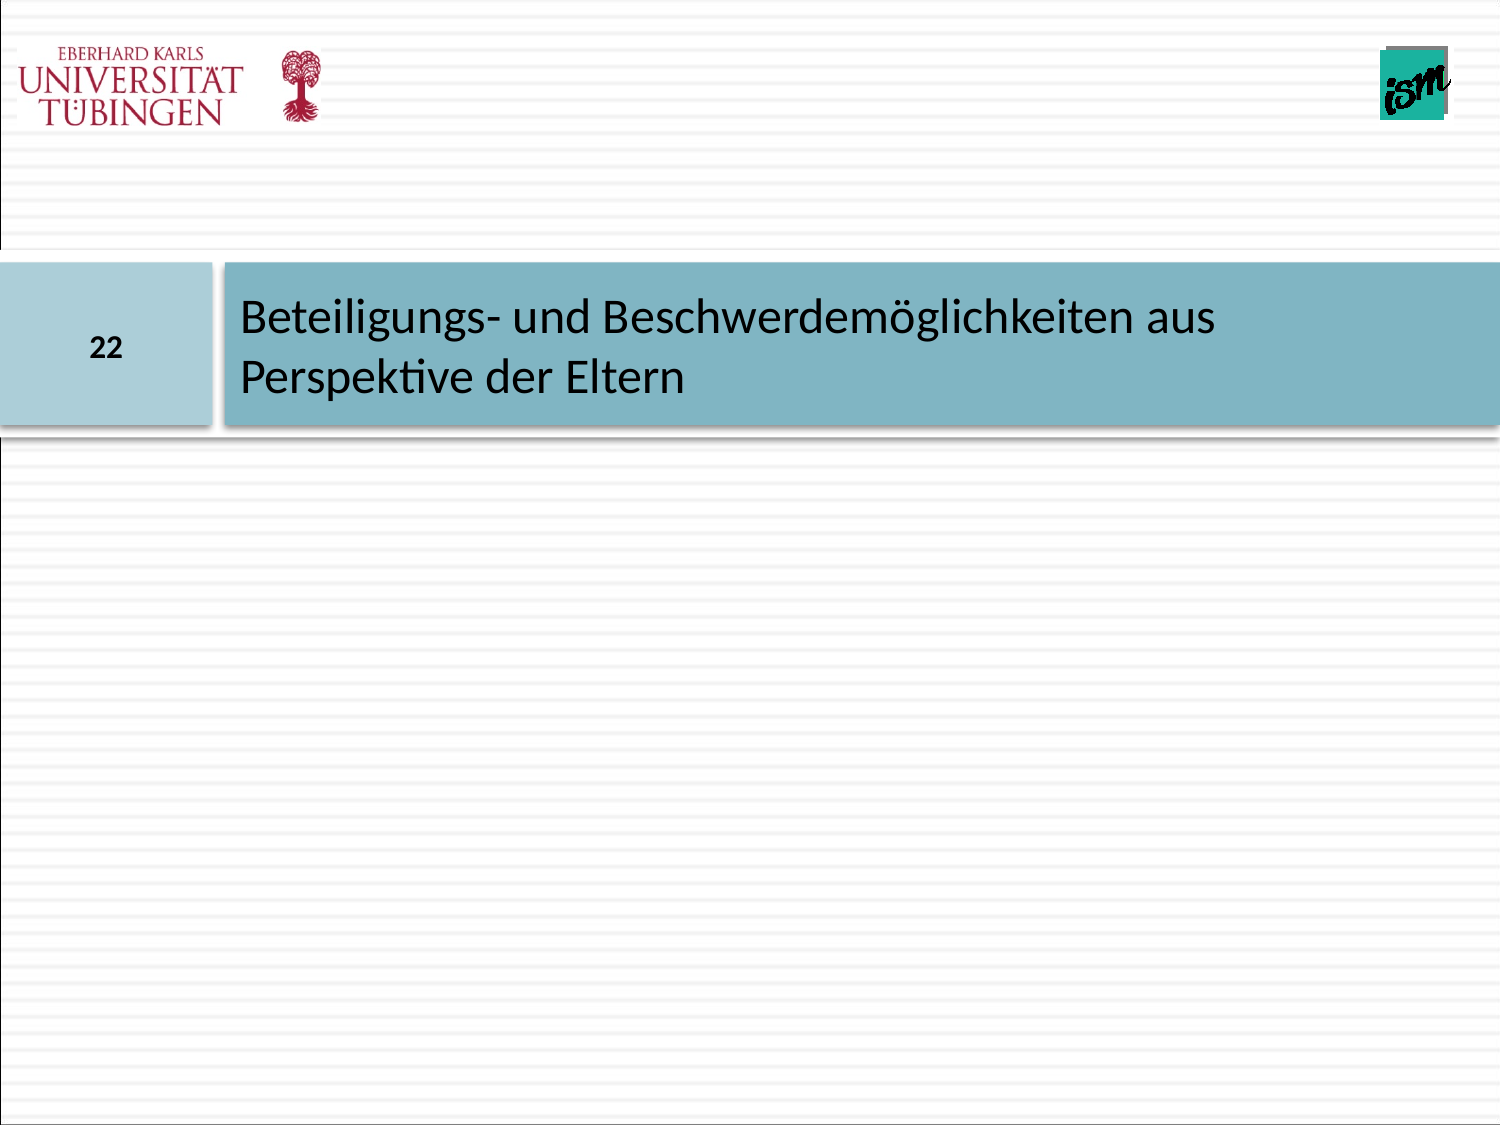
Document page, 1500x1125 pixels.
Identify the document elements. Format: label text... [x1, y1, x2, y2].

picture [0, 0, 1500, 249]
slide_number 22 [0, 287, 213, 403]
picture [0, 438, 1500, 1125]
title Beteiligungs- und Beschwerdemöglichkeiten aus Perspektive der Eltern [225, 262, 1475, 425]
